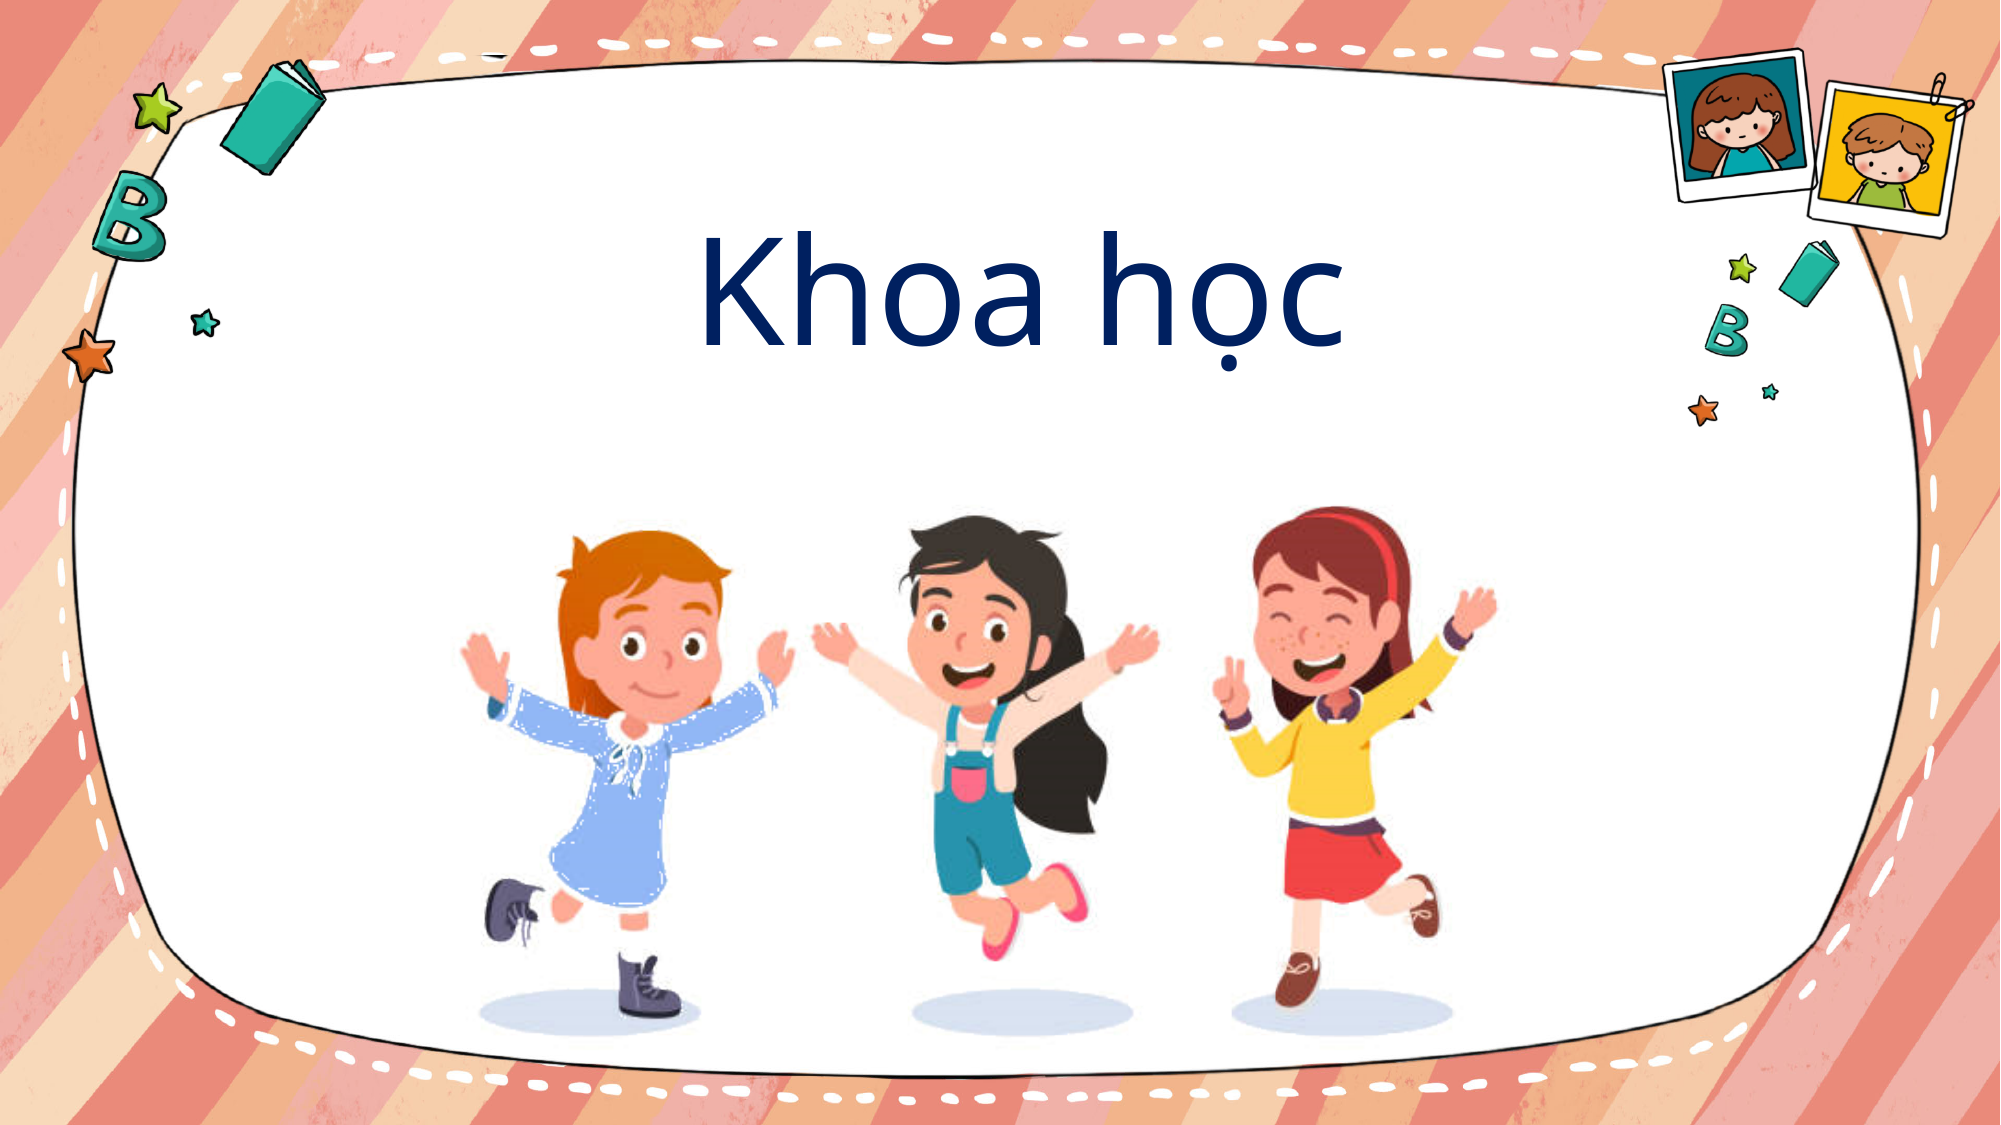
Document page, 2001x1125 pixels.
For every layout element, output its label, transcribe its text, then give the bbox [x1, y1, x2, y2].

text_box Khoa học [262, 208, 1777, 587]
picture [0, 0, 2000, 1125]
